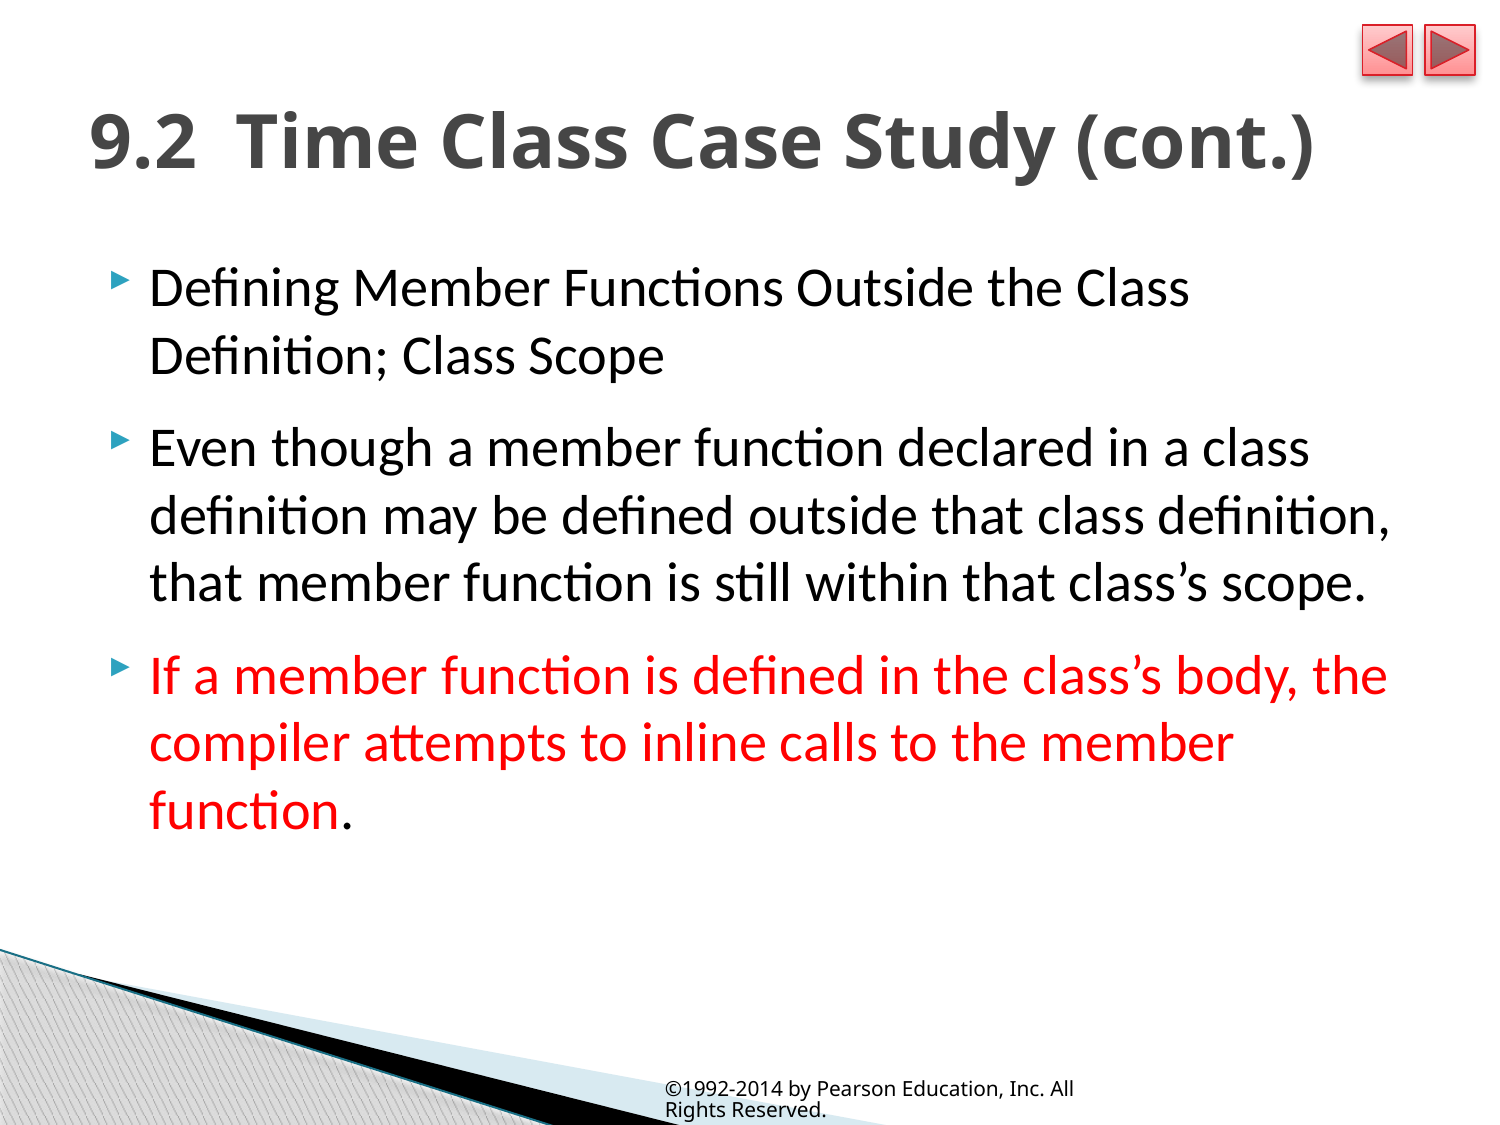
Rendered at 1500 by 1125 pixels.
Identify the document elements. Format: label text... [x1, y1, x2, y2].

title 9.2 Time Class Case Study (cont.) [75, 45, 1425, 233]
footer ©1992-2014 by Pearson Education, Inc. All Rights Reserved. [650, 1051, 1105, 1112]
list Defining Member Functions Outside the Class Definition; Class Scope Even though a member function declared in a class definition may be defined outside that class definition, that member function is still within that class’s scope. If a member function is defined in the class’s body, the compiler attempts to inline calls to the member function. [75, 242, 1425, 986]
